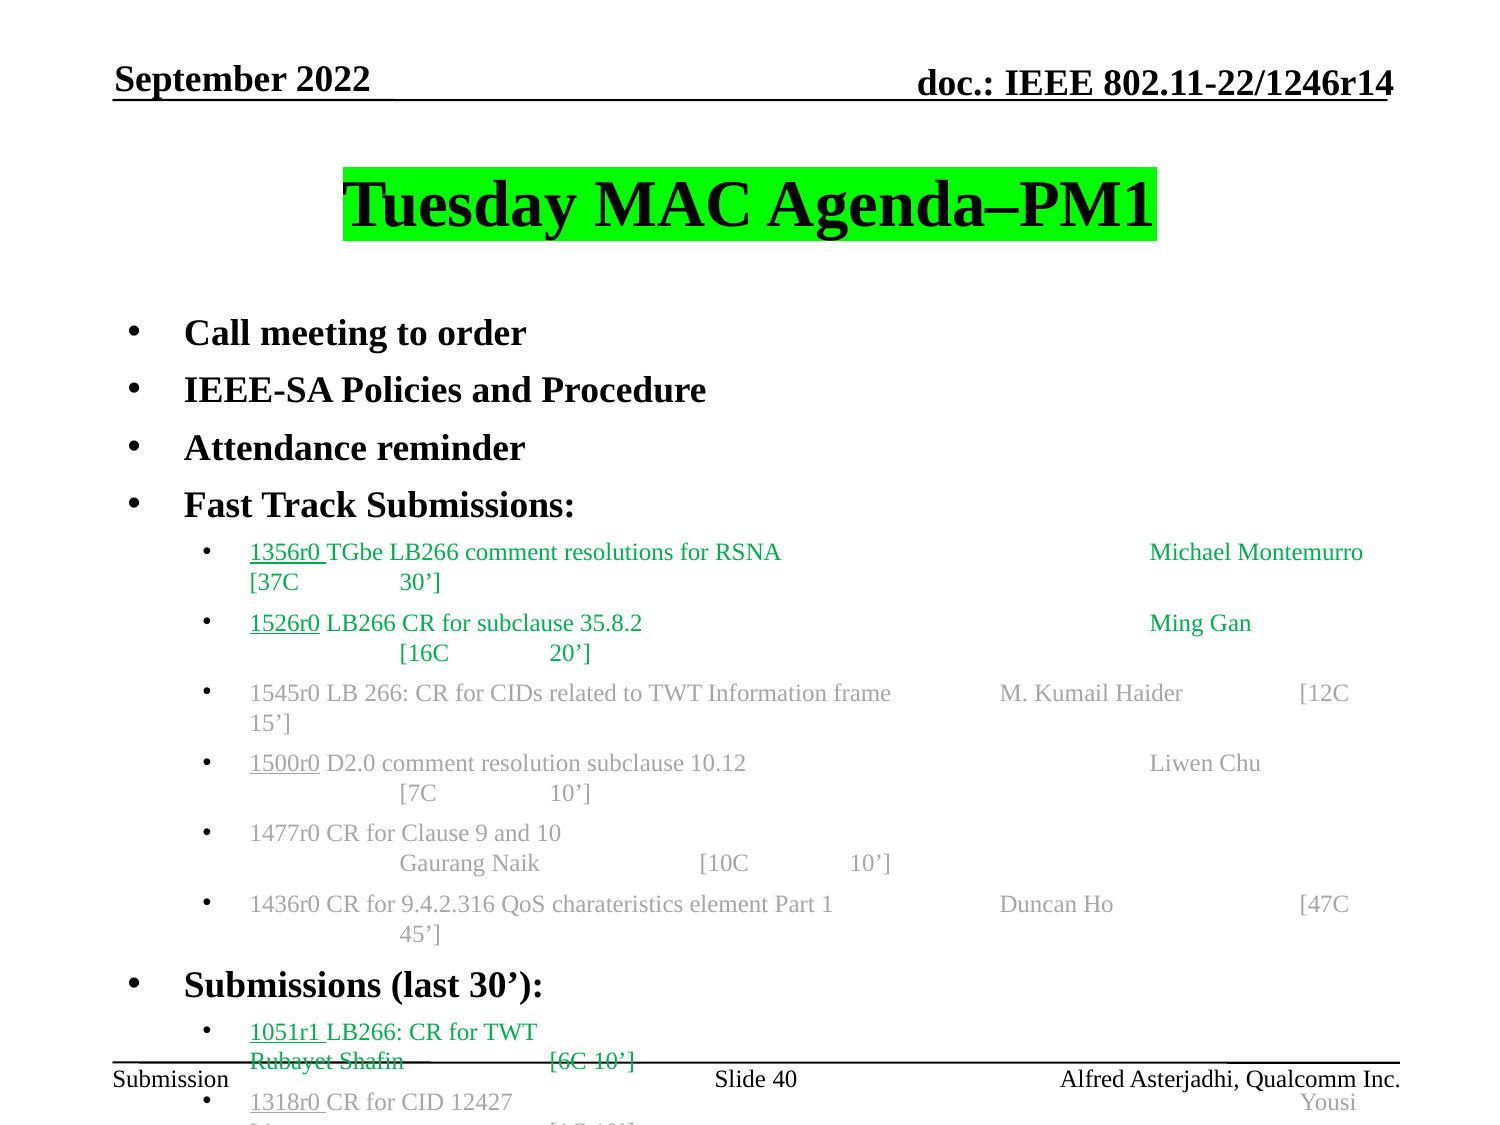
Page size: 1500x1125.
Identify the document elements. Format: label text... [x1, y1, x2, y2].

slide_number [114, 54, 423, 100]
footer Alfred Asterjadhi, Qualcomm Inc. [878, 1061, 1402, 1093]
title Tuesday MAC Agenda–PM1 [112, 112, 1388, 288]
slide_number Slide 40 [712, 1061, 800, 1123]
list Call meeting to order IEEE-SA Policies and Procedure Attendance reminder Fast Track Submissions: 1356r0 TGbe LB266 comment resolutions for RSNA Michael Montemurro [37C 30’] 1526r0 LB266 CR for subclause 35.8.2 Ming Gan [16C 20’] 1545r0 LB 266: CR for CIDs related to TWT Information frame M. Kumail Haider [12C 15’] 1500r0 D2.0 comment resolution subclause 10.12 Liwen Chu [7C 10’] 1477r0 CR for Clause 9 and 10 Gaurang Naik [10C 10’] 1436r0 CR for 9.4.2.316 QoS charateristics element Part 1 Duncan Ho [47C 45’] Submissions (last 30’): 1051r1 LB266: CR for TWT Rubayet Shafin [6C 10’] 1318r0 CR for CID 12427 Yousi Lin [1C 10’] 1250r0 cr-for-ML-SM-power-save-mode Jason Y. Guo [1C 10’] AoB: Recess [112, 299, 1388, 1063]
